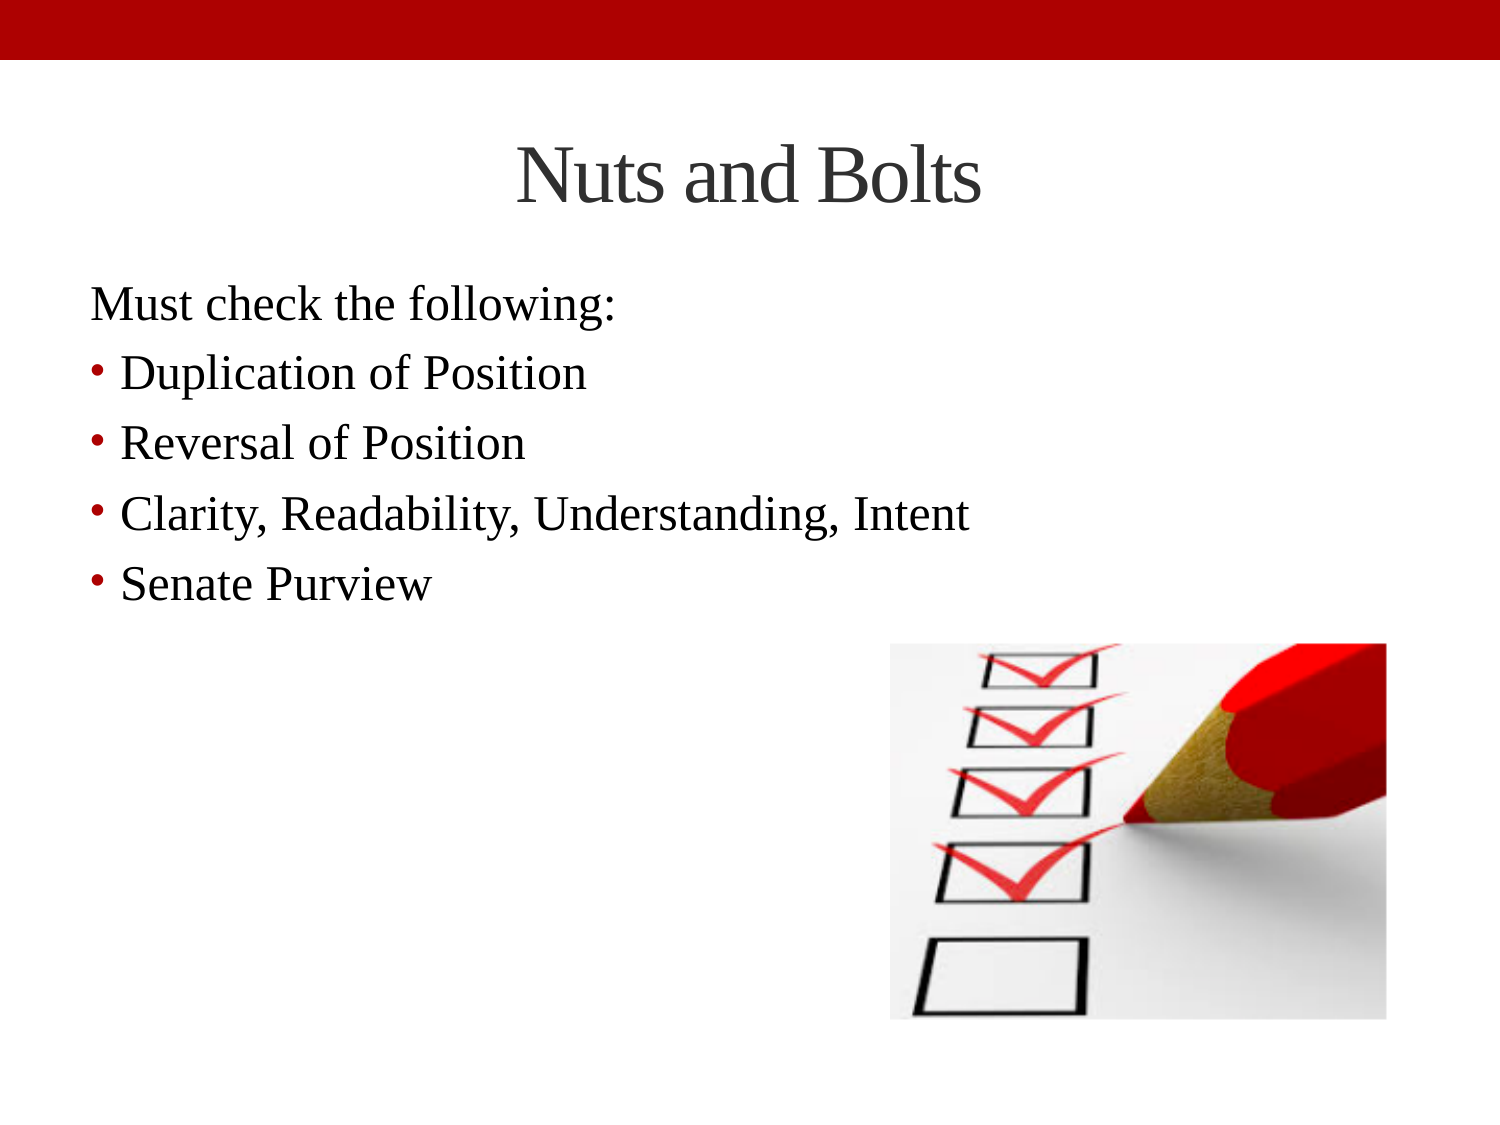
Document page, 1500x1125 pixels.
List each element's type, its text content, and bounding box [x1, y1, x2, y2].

list Must check the following: Duplication of Position Reversal of Position Clarity, Readability, Understanding, Intent Senate Purview [75, 262, 1425, 1063]
picture [889, 640, 1389, 1023]
title Nuts and Bolts [75, 87, 1425, 250]
